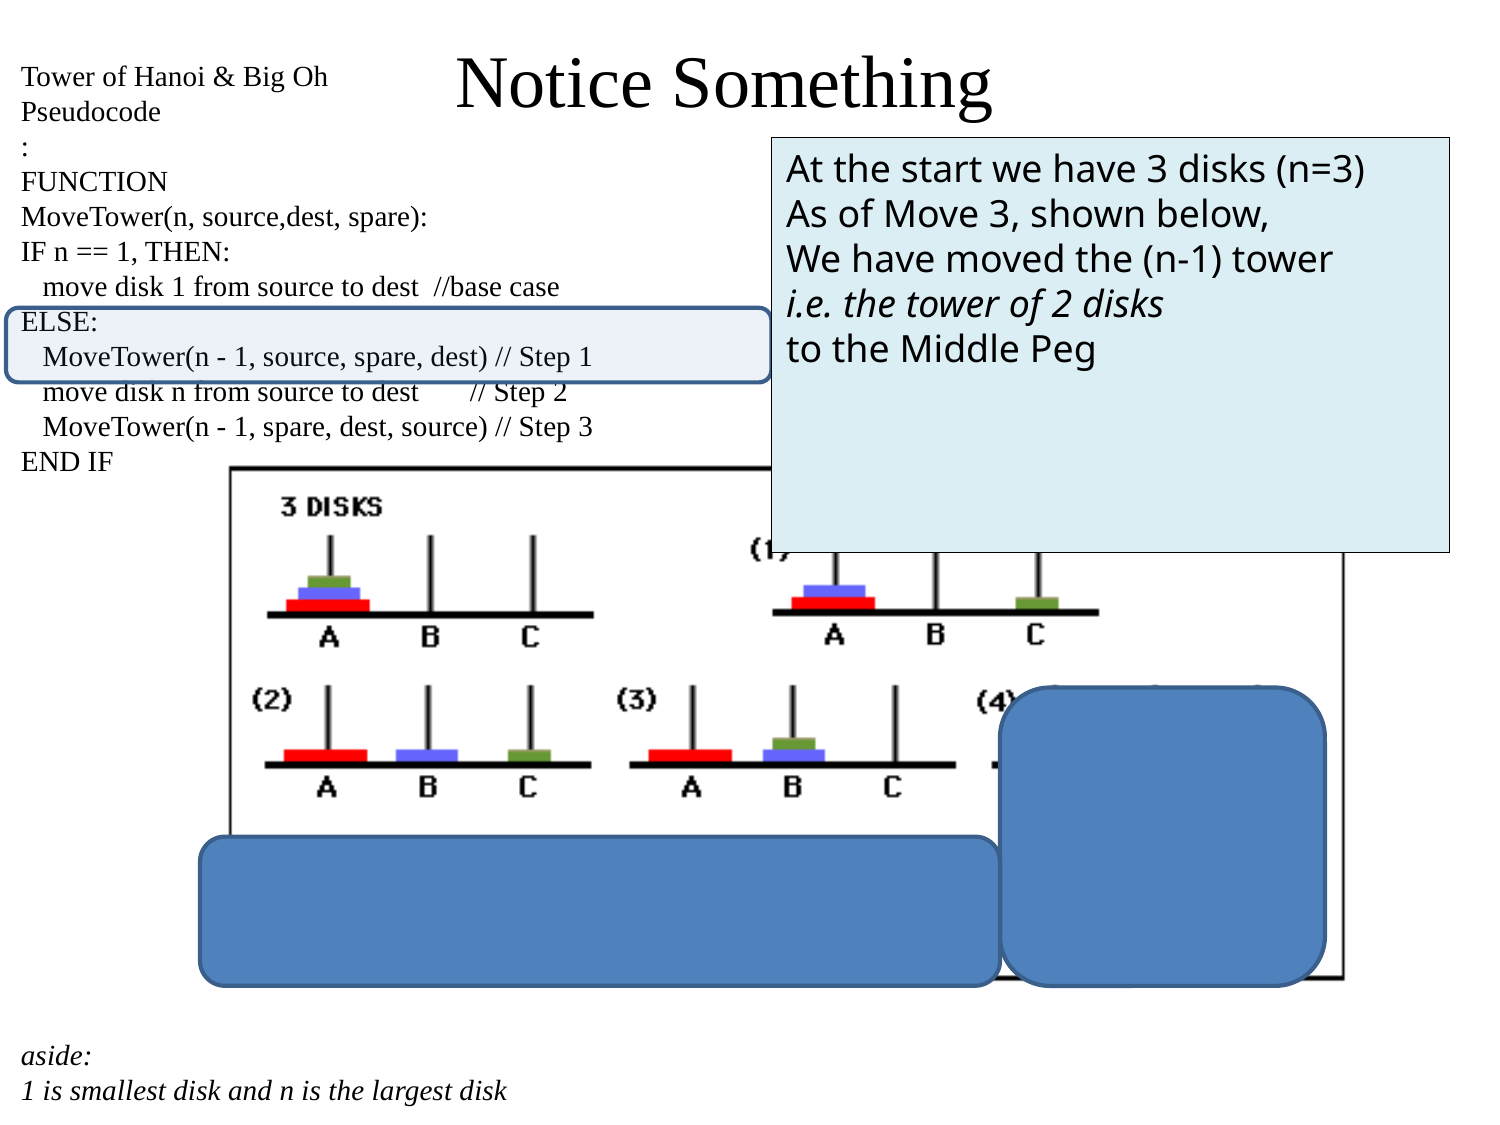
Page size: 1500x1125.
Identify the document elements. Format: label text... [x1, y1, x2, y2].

picture [224, 462, 1351, 987]
text_box Tower of Hanoi & Big Oh Pseudocode : FUNCTION MoveTower(n, source,dest, spare): IF n == 1, THEN: move disk 1 from source to dest //base case ELSE: MoveTower(n - 1, source, spare, dest) // Step 1 move disk n from source to dest // Step 2 MoveTower(n - 1, spare, dest, source) // Step 3 END IF aside: 1 is smallest disk and n is the largest disk [6, 49, 644, 311]
title Notice Something [375, 24, 1075, 130]
text_box Tower of Hanoi & Big Oh Pseudocode : FUNCTION MoveTower(n, source,dest, spare): IF n == 1, THEN: move disk 1 from source to dest //base case ELSE: MoveTower(n - 1, source, spare, dest) // Step 1 move disk n from source to dest // Step 2 MoveTower(n - 1, spare, dest, source) // Step 3 END IF aside: 1 is smallest disk and n is the largest disk [6, 379, 644, 1114]
text_box [197, 835, 219, 988]
text_box At the start we have 3 disks (n=3) As of Move 3, shown below, We have moved the (n-1) tower i.e. the tower of 2 disks to the Middle Peg [771, 137, 1450, 553]
text_box [3, 305, 771, 385]
